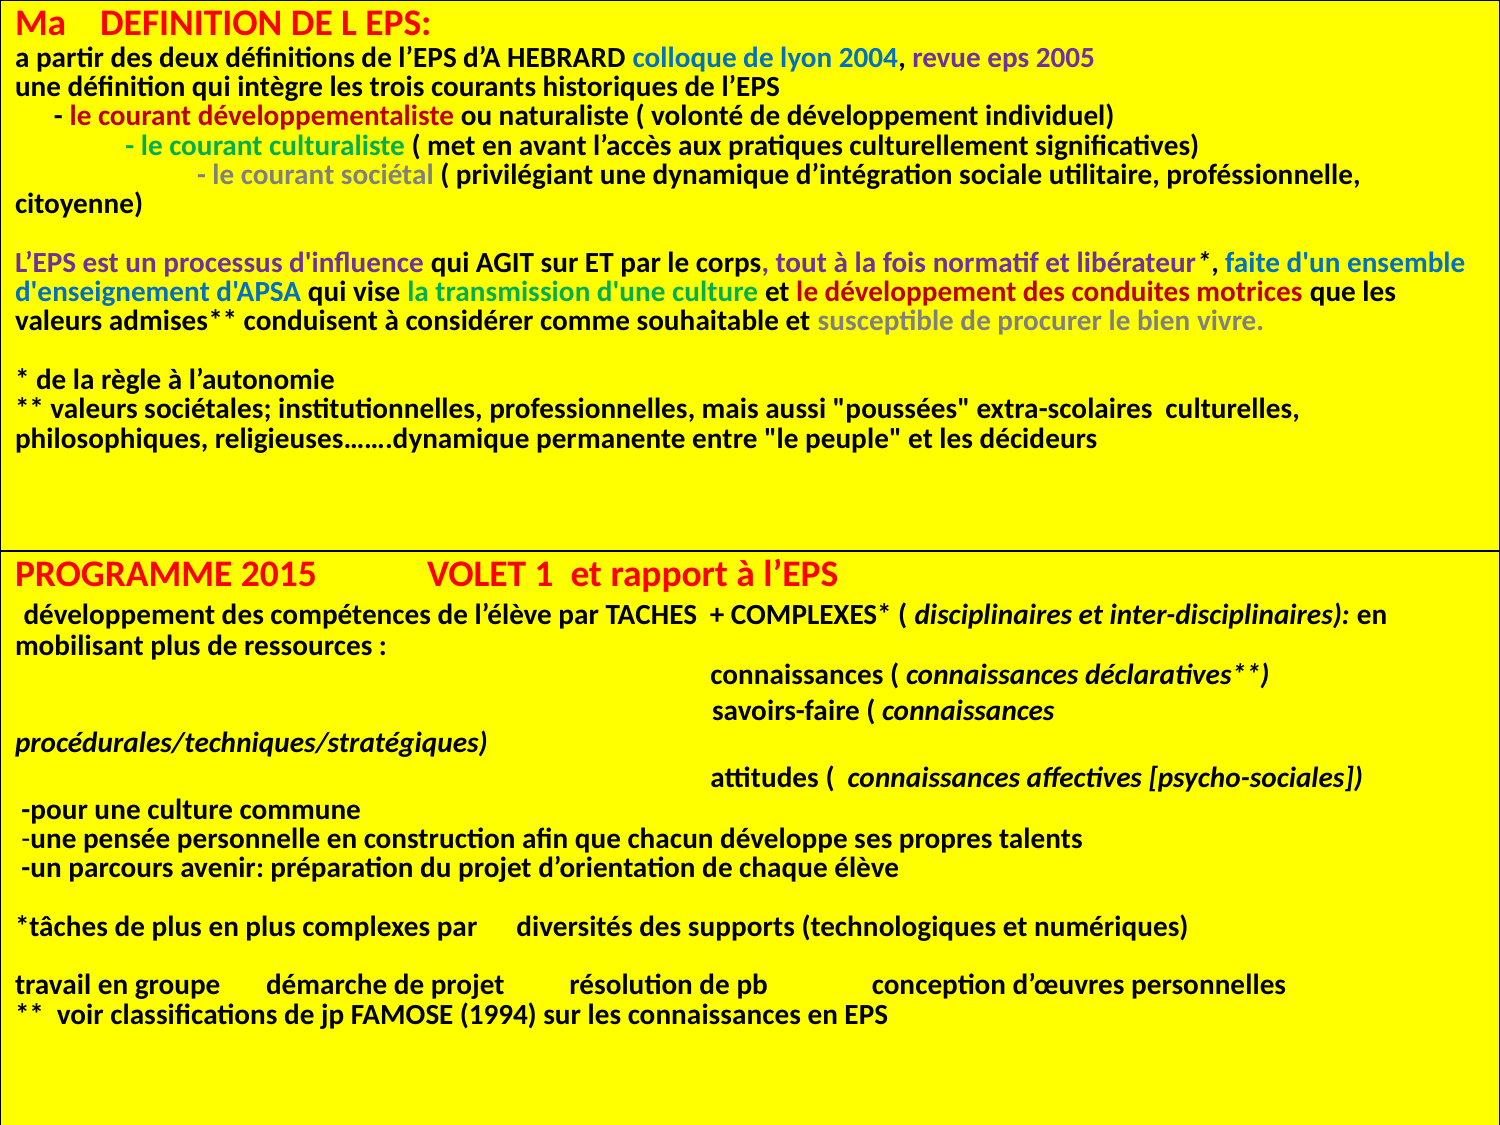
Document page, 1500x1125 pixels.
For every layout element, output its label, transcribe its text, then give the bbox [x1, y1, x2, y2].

table_cell PROGRAMME 2015 VOLET 1 et rapport à l’EPS développement des compétences de l’élève par TACHES + COMPLEXES* ( disciplinaires et inter-disciplinaires): en mobilisant plus de ressources : connaissances ( connaissances déclaratives**) savoirs-faire ( connaissances procédurales/techniques/stratégiques) attitudes ( connaissances affectives [psycho-sociales]) -pour une culture commune -une pensée personnelle en construction afin que chacun développe ses propres talents -un parcours avenir: préparation du projet d’orientation de chaque élève *tâches de plus en plus complexes par diversités des supports (technologiques et numériques) travail en groupe démarche de projet résolution de pb conception d’œuvres personnelles ** voir classifications de jp FAMOSE (1994) sur les connaissances en EPS [1, 552, 1499, 1125]
table_header Ma DEFINITION DE L EPS: a partir des deux définitions de l’EPS d’A HEBRARD colloque de lyon 2004, revue eps 2005 une définition qui intègre les trois courants historiques de l’EPS - le courant développementaliste ou naturaliste ( volonté de développement individuel) - le courant culturaliste ( met en avant l’accès aux pratiques culturellement significatives) - le courant sociétal ( privilégiant une dynamique d’intégration sociale utilitaire, proféssionnelle, citoyenne) L’EPS est un processus d'influence qui AGIT sur ET par le corps, tout à la fois normatif et libérateur*, faite d'un ensemble d'enseignement d'APSA qui vise la transmission d'une culture et le développement des conduites motrices que les valeurs admises** conduisent à considérer comme souhaitable et susceptible de procurer le bien vivre. * de la règle à l’autonomie ** valeurs sociétales; institutionnelles, professionnelles, mais aussi "poussées" extra-scolaires culturelles, philosophiques, religieuses…….dynamique permanente entre "le peuple" et les décideurs [1, 1, 1499, 550]
